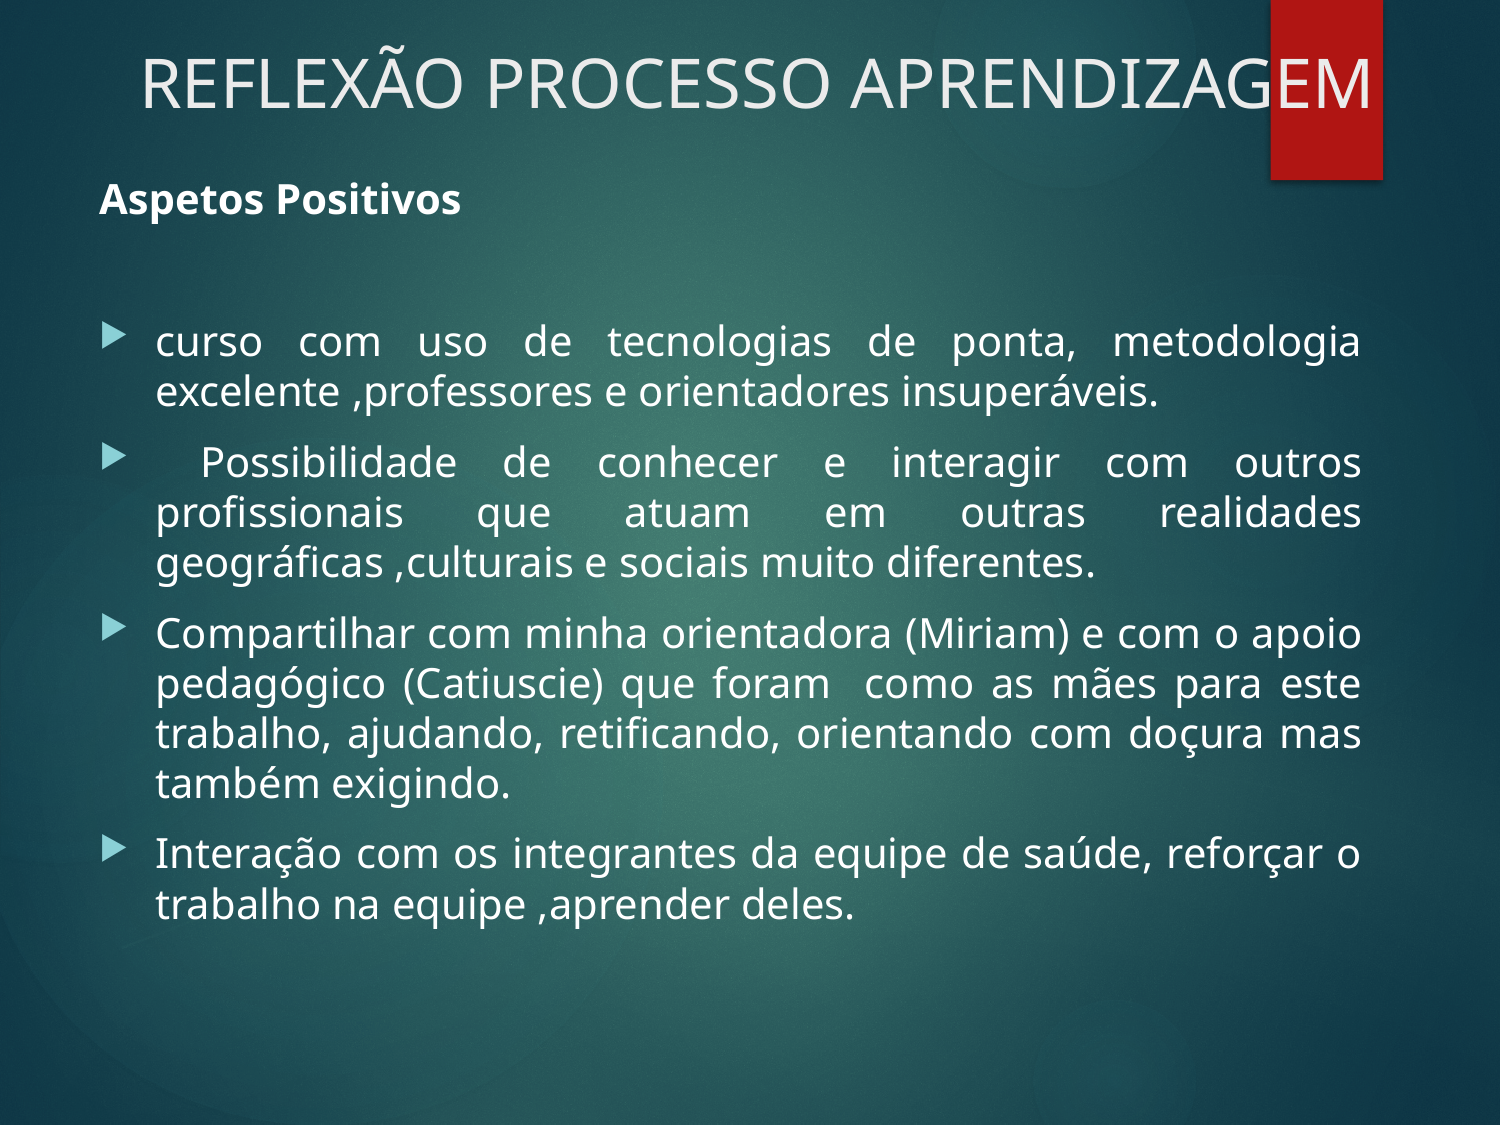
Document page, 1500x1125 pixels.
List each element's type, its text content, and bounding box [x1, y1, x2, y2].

list Aspetos Positivos curso com uso de tecnologias de ponta, metodologia excelente ,professores e orientadores insuperáveis. Possibilidade de conhecer e interagir com outros profissionais que atuam em outras realidades geográficas ,culturais e sociais muito diferentes. Compartilhar com minha orientadora (Miriam) e com o apoio pedagógico (Catiuscie) que foram como as mães para este trabalho, ajudando, retificando, orientando com doçura mas também exigindo. Interação com os integrantes da equipe de saúde, reforçar o trabalho na equipe ,aprender deles. [84, 166, 1378, 1079]
text_box REFLEXÃO PROCESSO APRENDIZAGEM [79, 32, 1436, 166]
